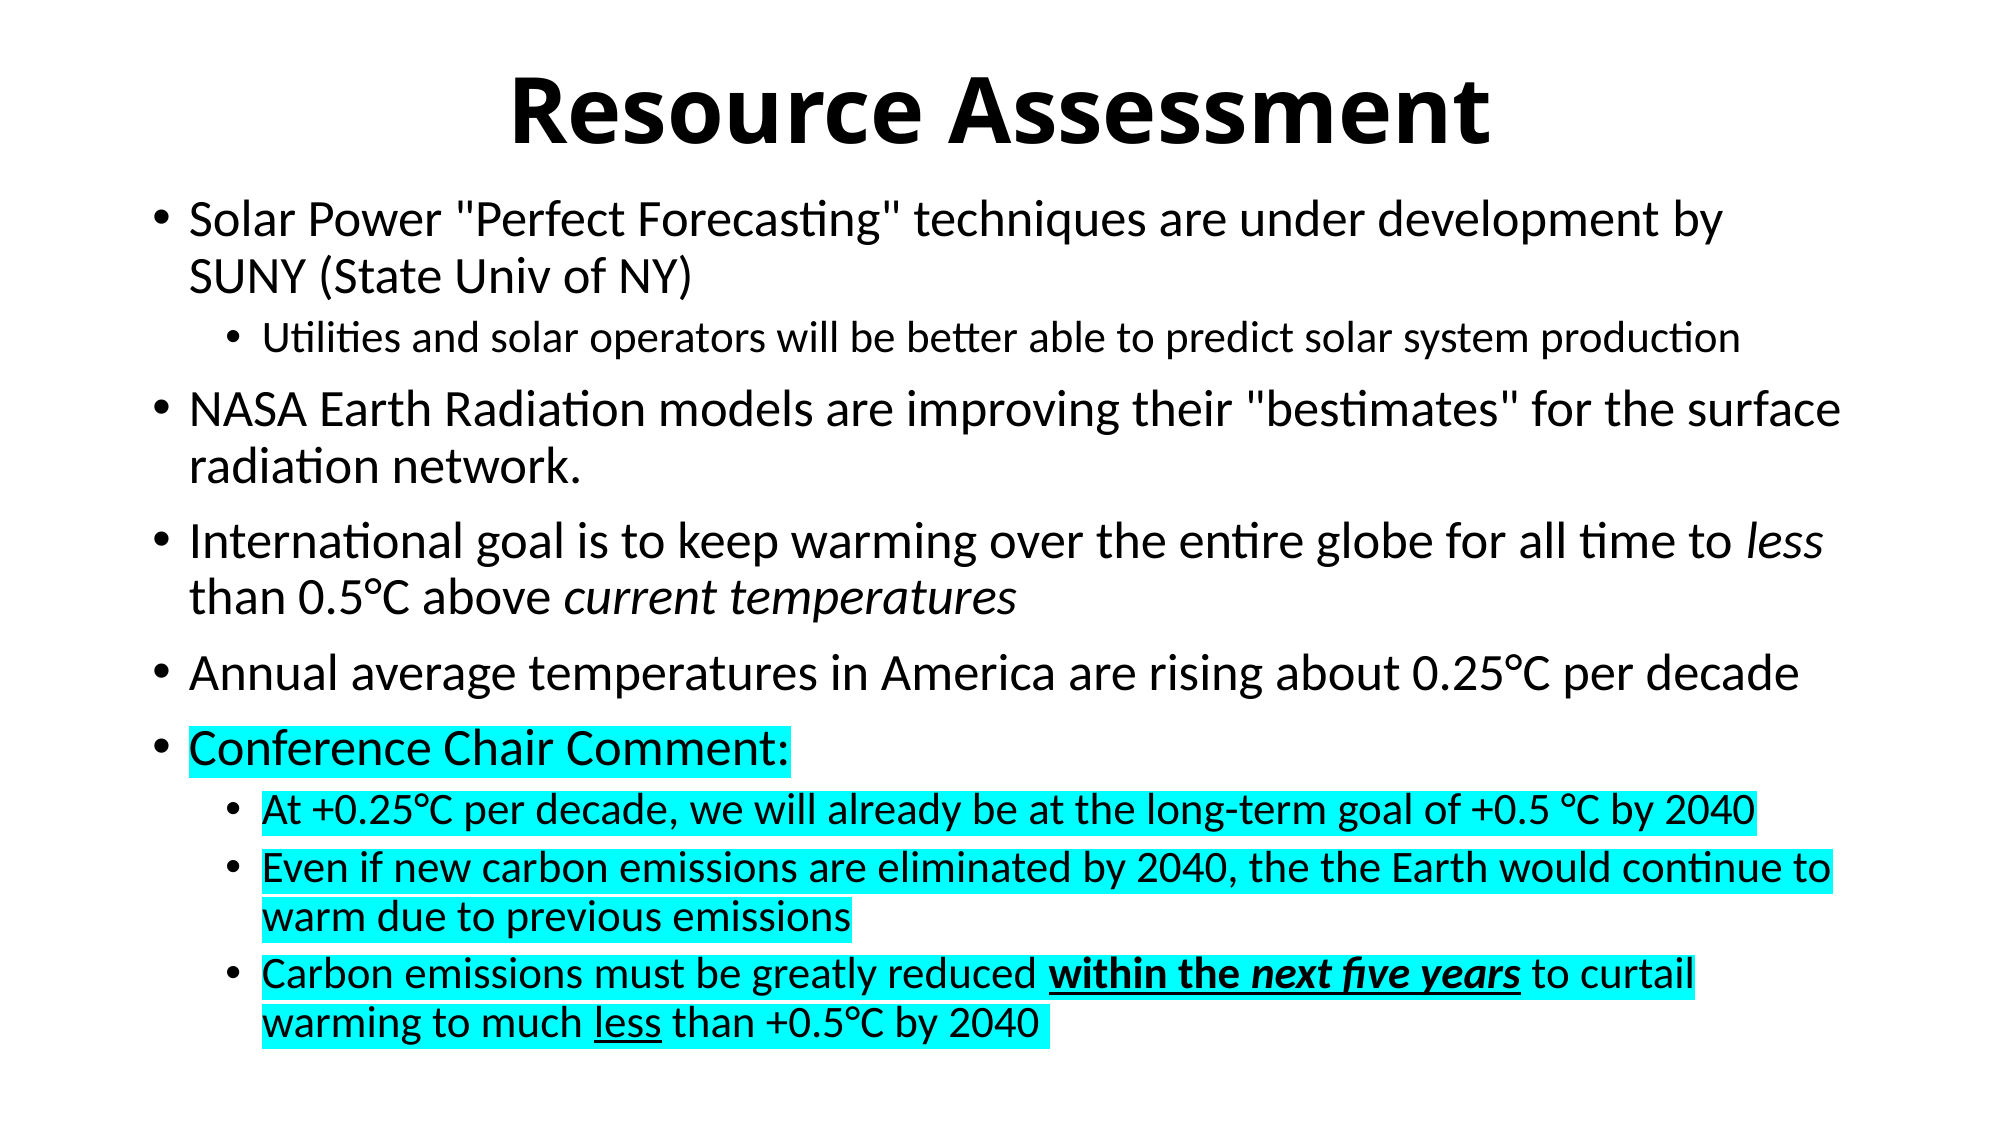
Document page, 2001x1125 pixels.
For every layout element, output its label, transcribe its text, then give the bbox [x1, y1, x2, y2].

title Resource Assessment [137, 59, 1863, 184]
list Solar Power "Perfect Forecasting" techniques are under development by SUNY (State Univ of NY) Utilities and solar operators will be better able to predict solar system production NASA Earth Radiation models are improving their "bestimates" for the surface radiation network. International goal is to keep warming over the entire globe for all time to less than 0.5°C above current temperatures Annual average temperatures in America are rising about 0.25°C per decade Conference Chair Comment: At +0.25°C per decade, we will already be at the long-term goal of +0.5 °C by 2040 Even if new carbon emissions are eliminated by 2040, the the Earth would continue to warm due to previous emissions Carbon emissions must be greatly reduced within the next five years to curtail warming to much less than +0.5°C by 2040 [137, 184, 1863, 1066]
